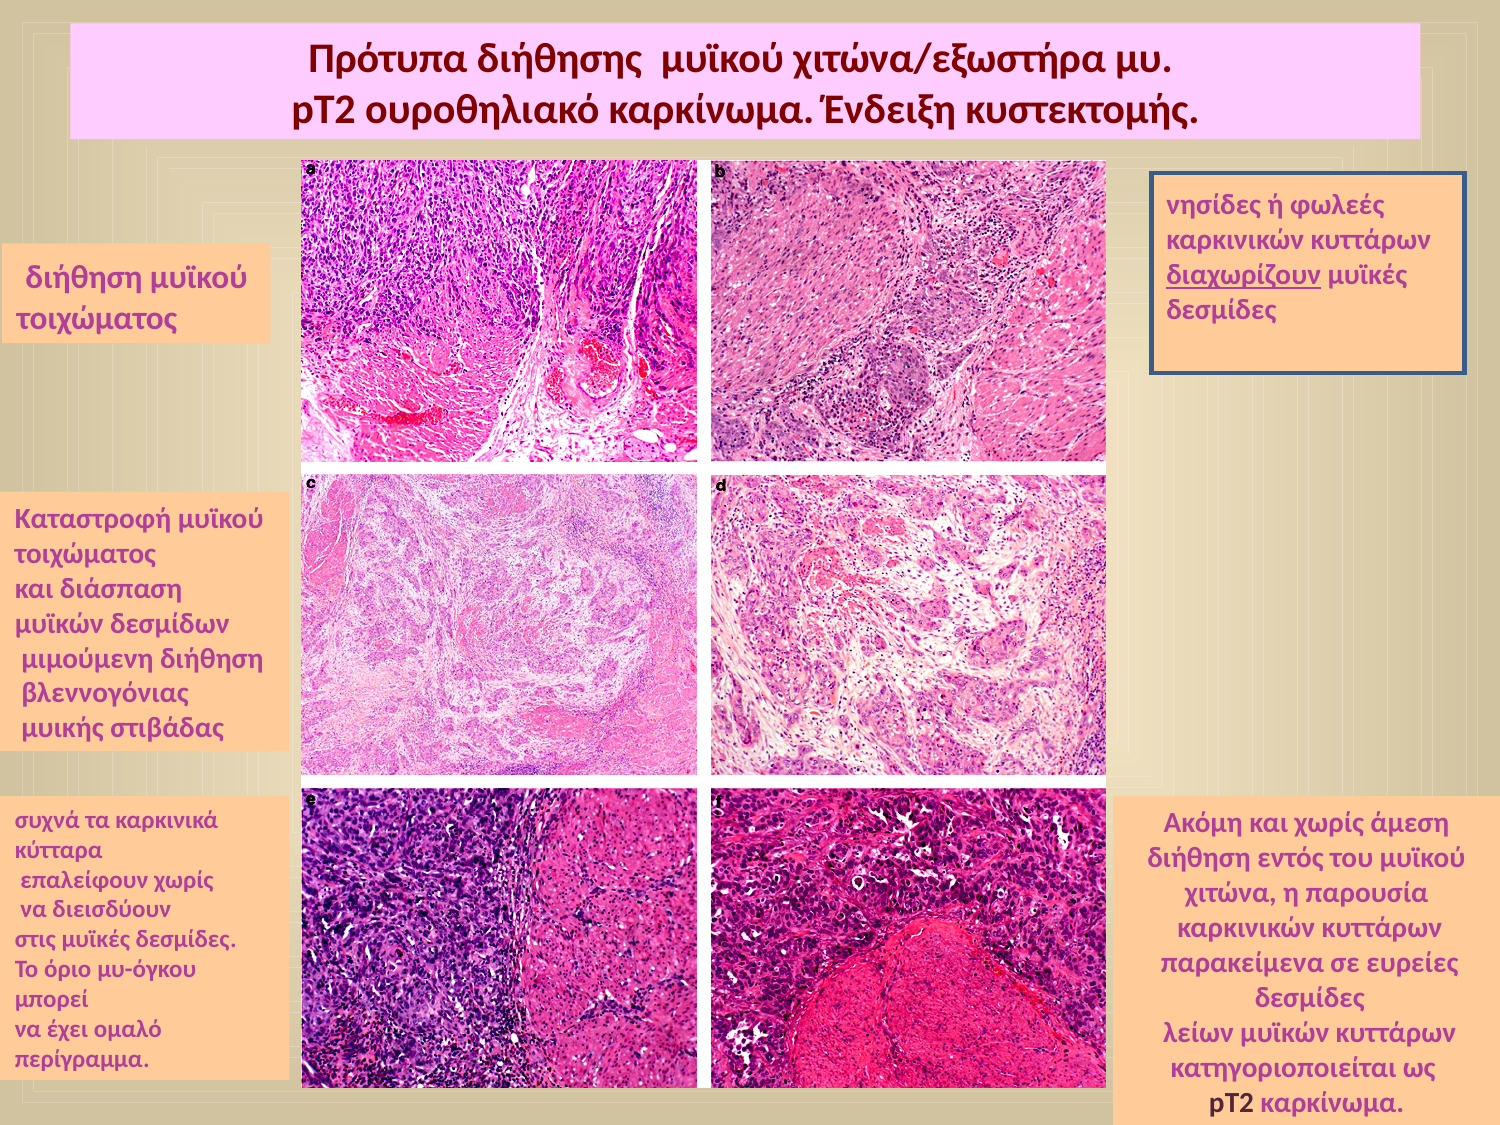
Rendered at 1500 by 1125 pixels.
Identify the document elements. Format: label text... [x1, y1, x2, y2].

text_box διήθηση μυϊκού τοιχώματος [2, 243, 271, 344]
text_box νησίδες ή φωλεές καρκινικών κυττάρων διαχωρίζουν μυϊκές δεσμίδες [1151, 172, 1465, 374]
text_box Καταστροφή μυϊκού τοιχώματος και διάσπαση μυϊκών δεσμίδων μιμούμενη διήθηση βλεννογόνιας μυικής στιβάδας [0, 491, 290, 752]
text_box συχνά τα καρκινικά κύτταρα επαλείφουν χωρίς να διεισδύουν στις μυϊκές δεσμίδες. Το όριο μυ-όγκου μπορεί να έχει ομαλό περίγραμμα. [0, 795, 290, 1081]
text_box Ακόμη και χωρίς άμεση διήθηση εντός του μυϊκού χιτώνα, η παρουσία καρκινικών κυττάρων παρακείμενα σε ευρείες δεσμίδες λείων μυϊκών κυττάρων κατηγοριοποιείται ως pT2 καρκίνωμα. [1113, 795, 1500, 1125]
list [300, 160, 1107, 1088]
title Πρότυπα διήθησης μυϊκού χιτώνα/εξωστήρα μυ. pT2 ουροθηλιακό καρκίνωμα. Ένδειξη κυστεκτομής. [70, 23, 1421, 140]
